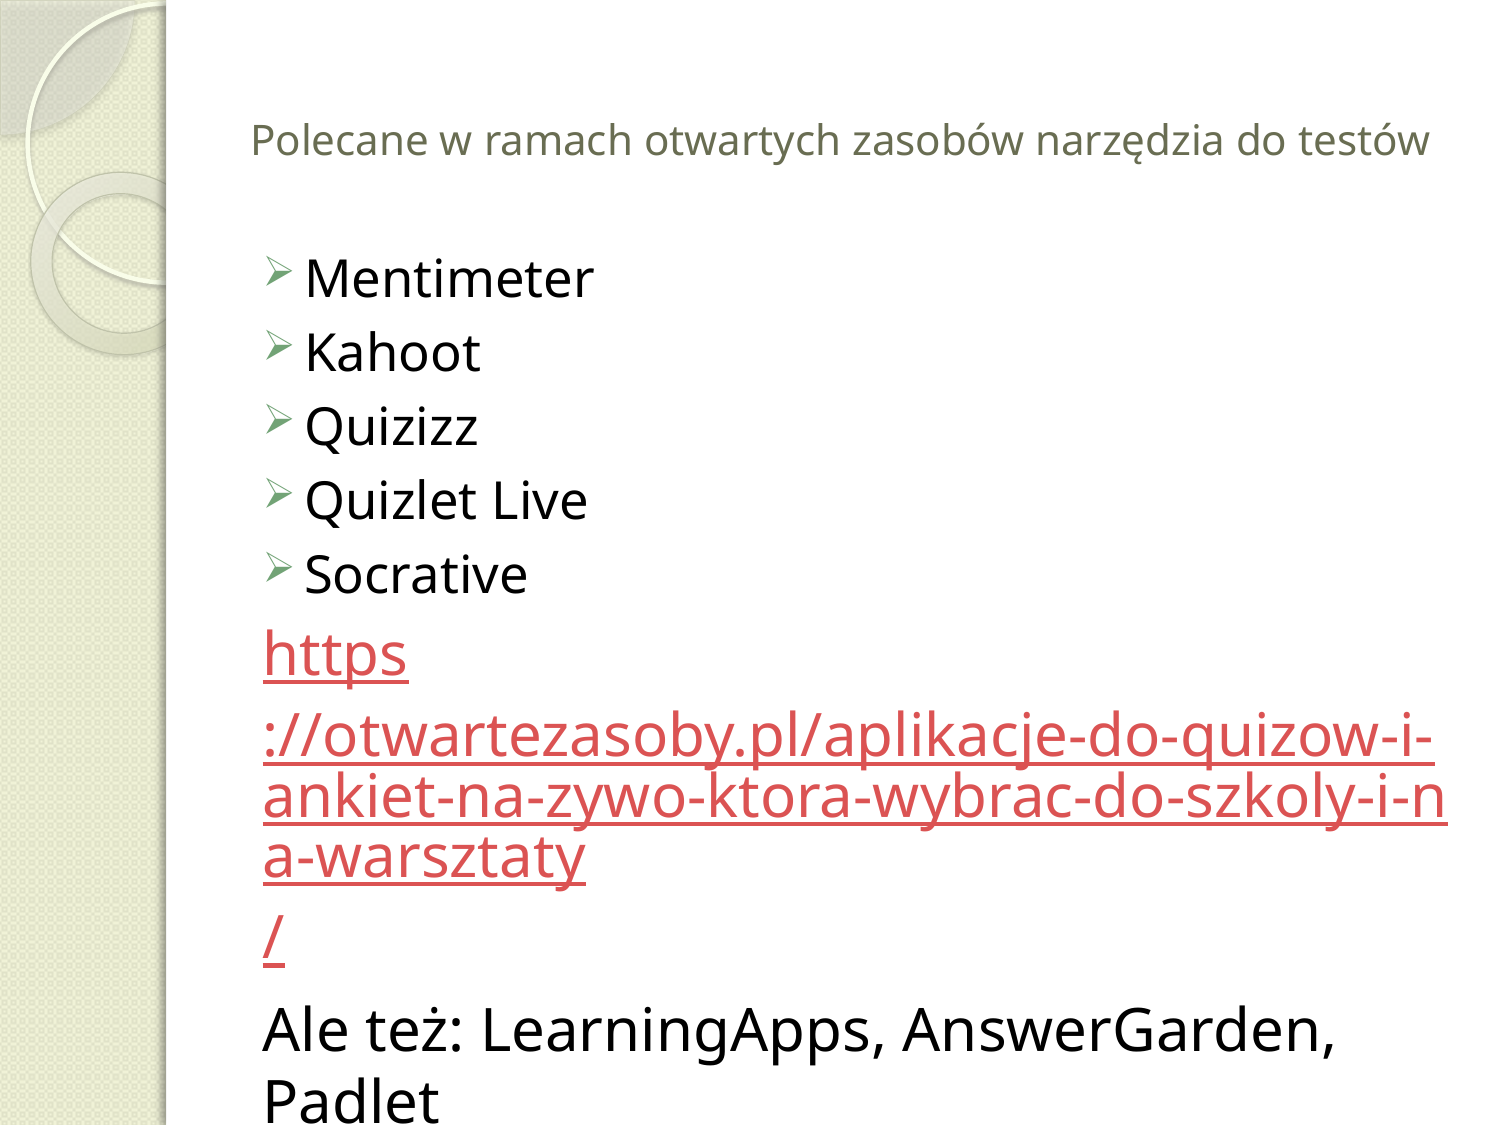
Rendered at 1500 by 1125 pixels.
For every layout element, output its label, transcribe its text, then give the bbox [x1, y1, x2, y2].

list Mentimeter Kahoot Quizizz Quizlet Live Socrative https://otwartezasoby.pl/aplikacje-do-quizow-i-ankiet-na-zywo-ktora-wybrac-do-szkoly-i-na-warsztaty/ Ale też: LearningApps, AnswerGarden, Padlet [235, 237, 1466, 1025]
title Polecane w ramach otwartych zasobów narzędzia do testów [235, 45, 1466, 233]
